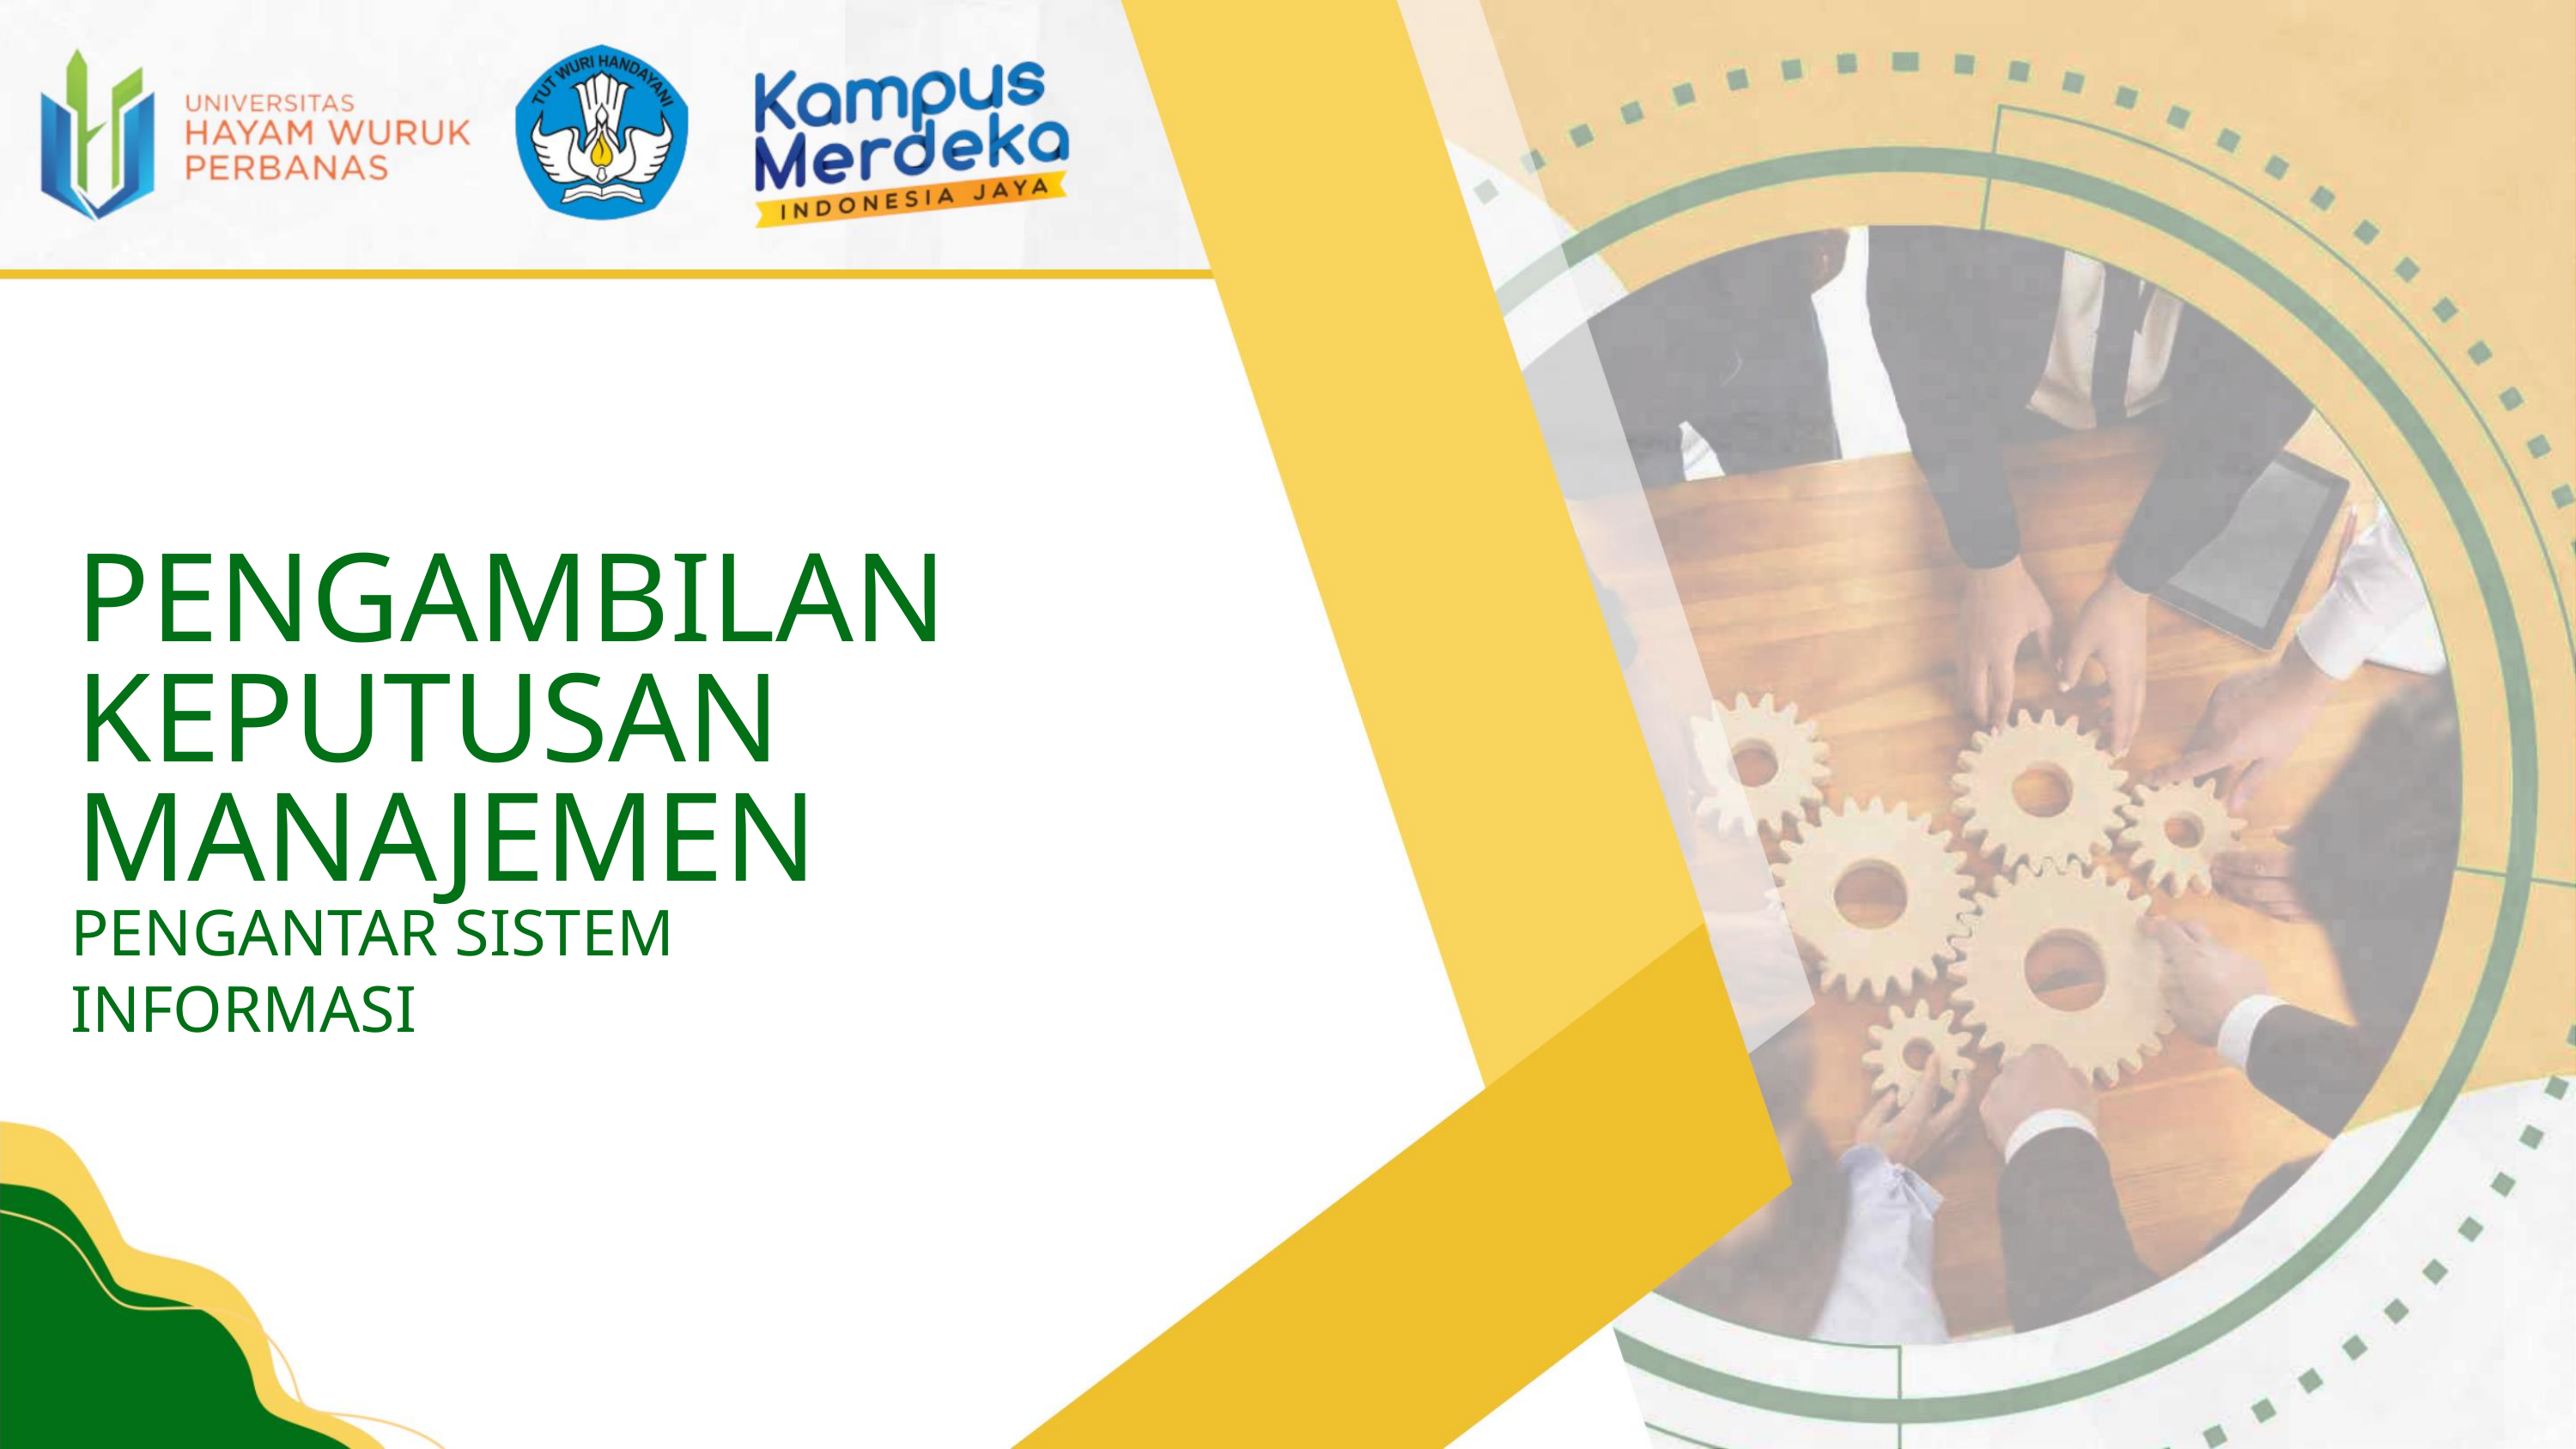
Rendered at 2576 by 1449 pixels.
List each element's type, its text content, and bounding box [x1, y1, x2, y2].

text_box PENGANTAR SISTEM INFORMASI [70, 891, 1037, 1046]
text_box PENGAMBILAN KEPUTUSAN [76, 515, 1004, 786]
text_box [0, 0, 2576, 1449]
text_box MANAJEMEN [76, 755, 907, 891]
